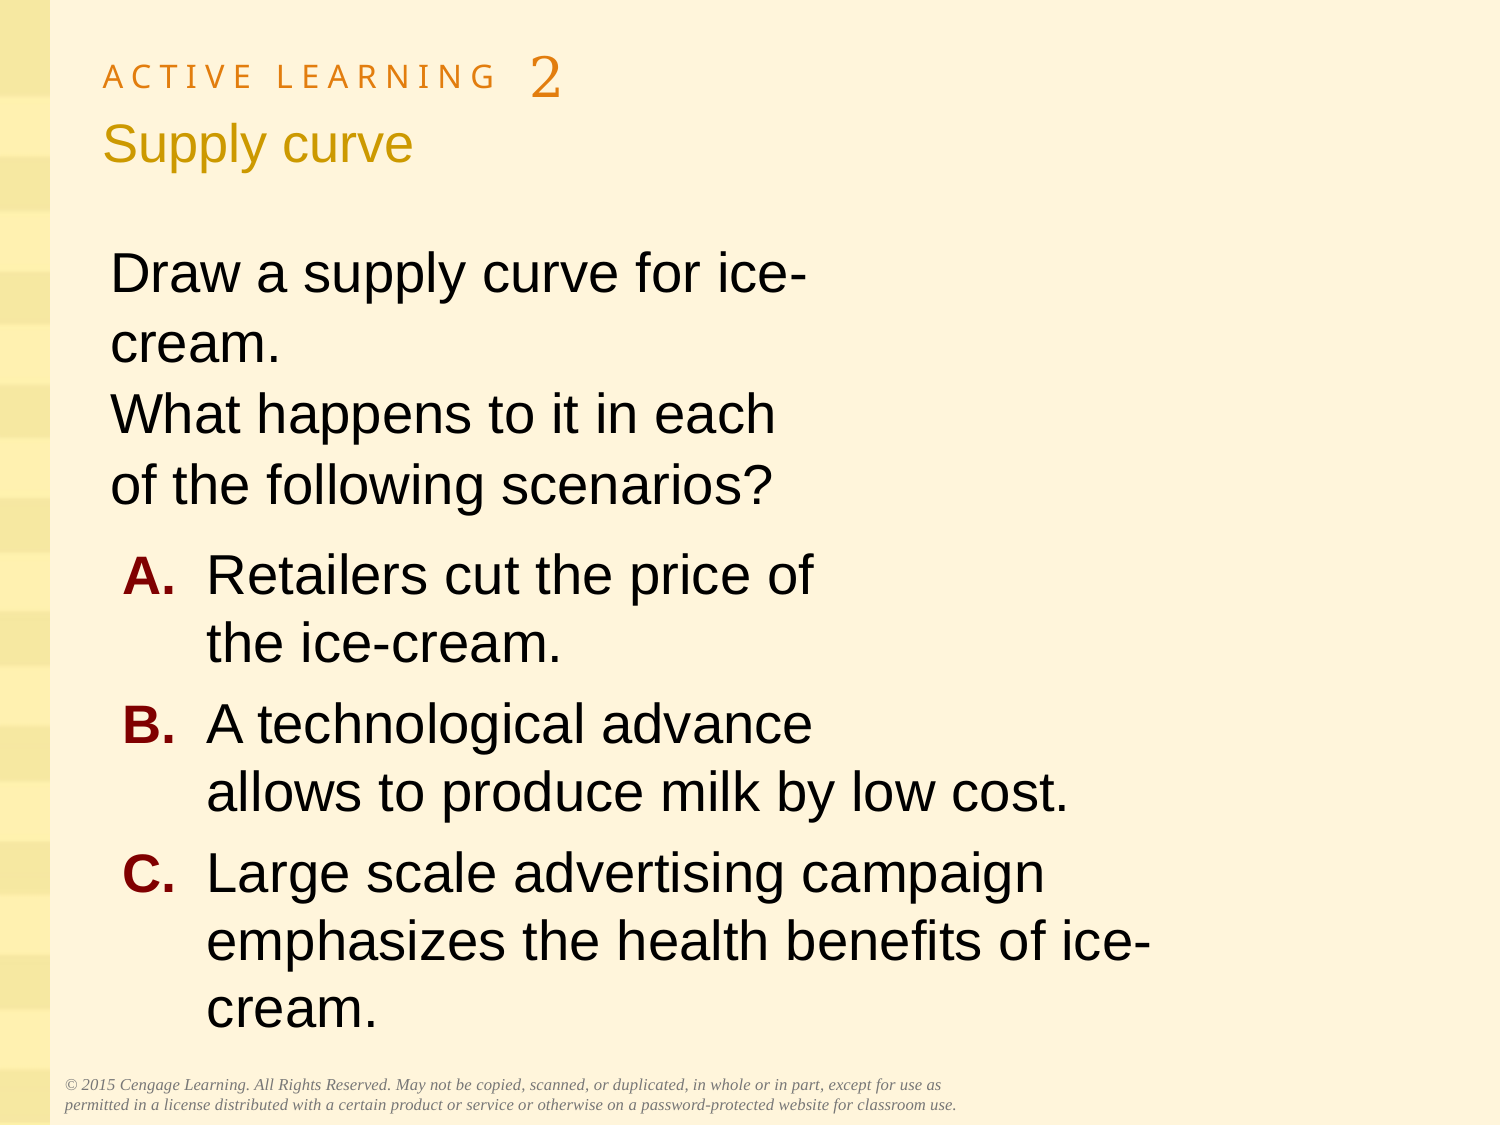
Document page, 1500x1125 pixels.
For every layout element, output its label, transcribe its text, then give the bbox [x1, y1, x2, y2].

text_box © 2015 Cengage Learning. All Rights Reserved. May not be copied, scanned, or duplicated, in whole or in part, except for use as permitted in a license distributed with a certain product or service or otherwise on a password-protected website for classroom use. [54, 1066, 977, 1121]
picture [0, 0, 51, 1125]
text_box Draw a supply curve for ice-cream. What happens to it in each of the following scenarios? [95, 224, 855, 531]
title ACTIVE LEARNING 2 Supply curve [87, 24, 1435, 182]
text_box A. Retailers cut the price of the ice-cream. B. A technological advance allows to produce milk by low cost. C. Large scale advertising campaign emphasizes the health benefits of ice-cream. [89, 531, 1335, 1071]
